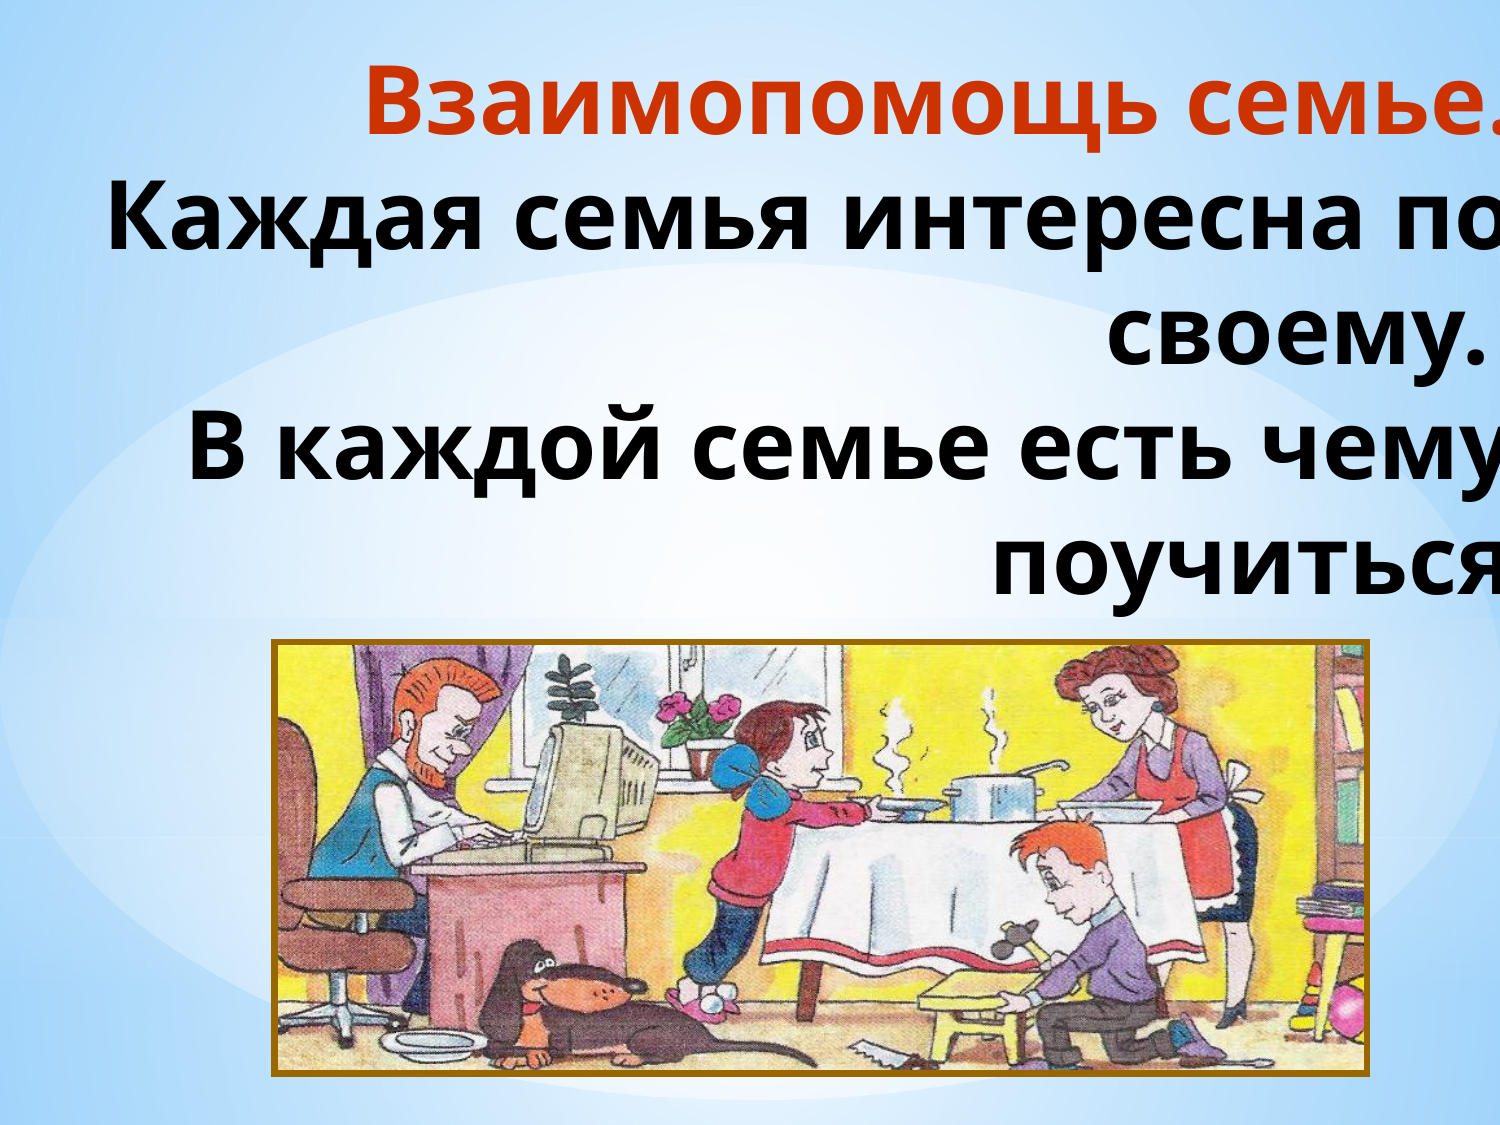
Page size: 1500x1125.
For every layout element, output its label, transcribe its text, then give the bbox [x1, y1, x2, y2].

picture [277, 644, 1365, 1071]
title Взаимопомощь семье. Каждая семья интересна по своему. В каждой семье есть чему поучиться [0, 30, 1500, 528]
list [53, 626, 1500, 1094]
